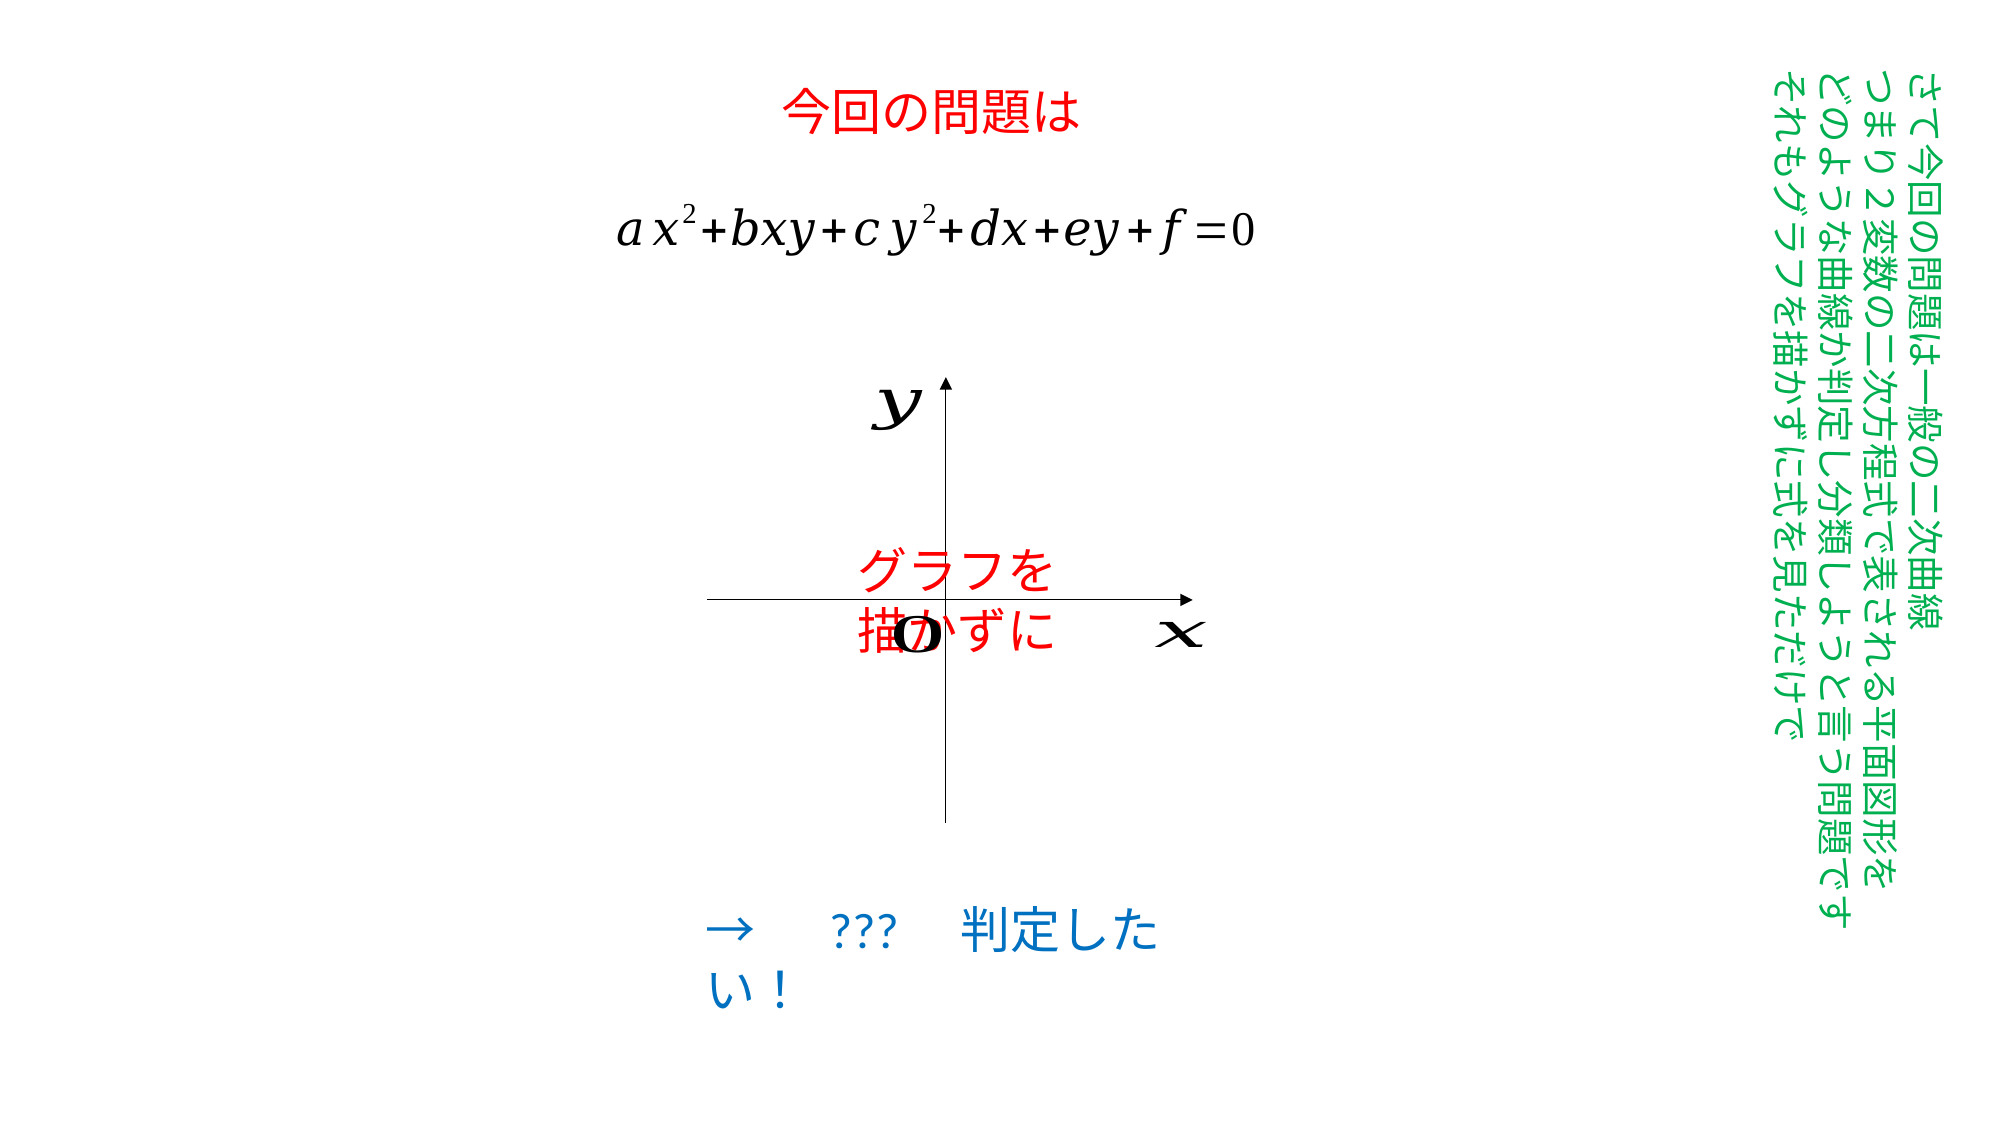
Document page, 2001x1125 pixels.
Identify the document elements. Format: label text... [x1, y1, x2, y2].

text_box さて今回の問題は一般の二次曲線 つまり２変数の二次方程式で表される平面図形を どのような曲線か判定し分類しようと言う問題です それもグラフを描かずに式を見ただけで [1744, 53, 1957, 925]
text_box グラフを 描かずに [946, 601, 1105, 667]
text_box グラフを 描かずに [946, 531, 1105, 599]
text_box グラフを 描かずに [843, 601, 945, 667]
text_box 今回の問題は [766, 73, 1133, 193]
text_box → ??? 判定したい！ [690, 890, 1202, 1026]
text_box グラフを 描かずに [843, 531, 945, 599]
